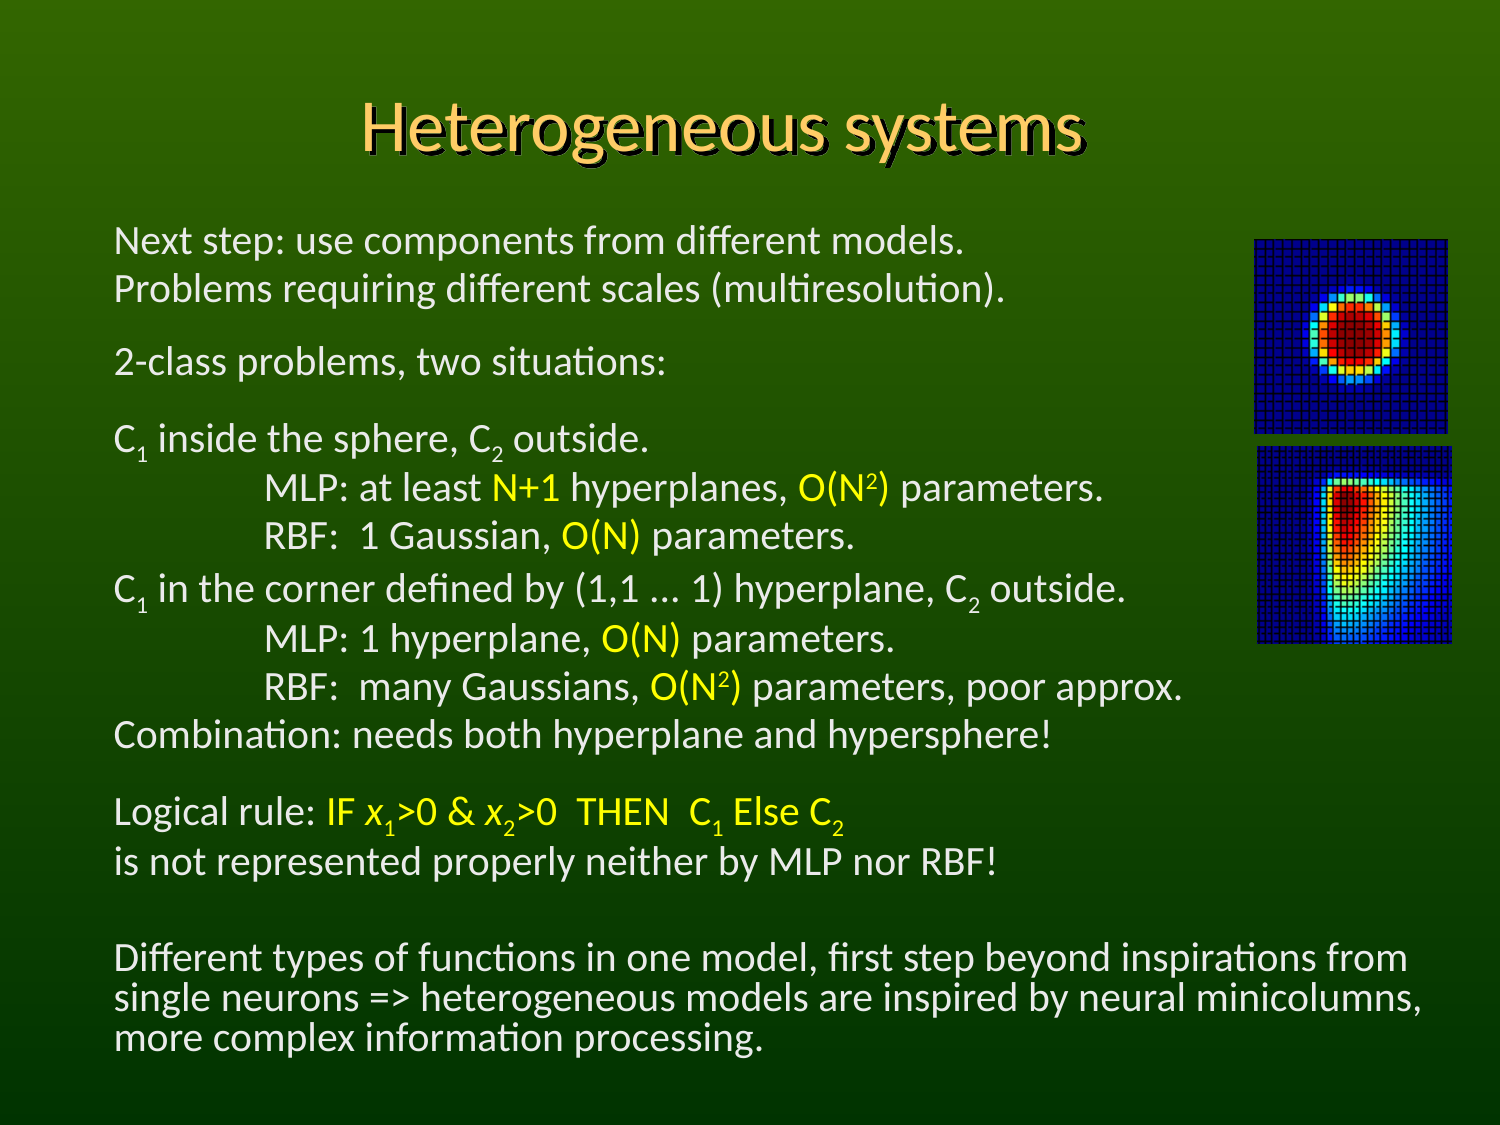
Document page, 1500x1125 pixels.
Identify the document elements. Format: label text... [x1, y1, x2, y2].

title Heterogeneous systems [112, 57, 1333, 185]
picture [1257, 446, 1452, 644]
list Next step: use components from different models. Problems requiring different scales (multiresolution). 2-class problems, two situations: C1 inside the sphere, C2 outside. MLP: at least N+1 hyperplanes, O(N2) parameters. RBF: 1 Gaussian, O(N) parameters. C1 in the corner defined by (1,1 ... 1) hyperplane, C2 outside. MLP: 1 hyperplane, O(N) parameters. RBF: many Gaussians, O(N2) parameters, poor approx. Combination: needs both hyperplane and hypersphere! Logical rule: IF x1>0 & x2>0 THEN C1 Else C2 is not represented properly neither by MLP nor RBF! Different types of functions in one model, first step beyond inspirations from single neurons => heterogeneous models are inspired by neural minicolumns, more complex information processing. [98, 215, 1469, 1101]
picture [1253, 239, 1449, 434]
